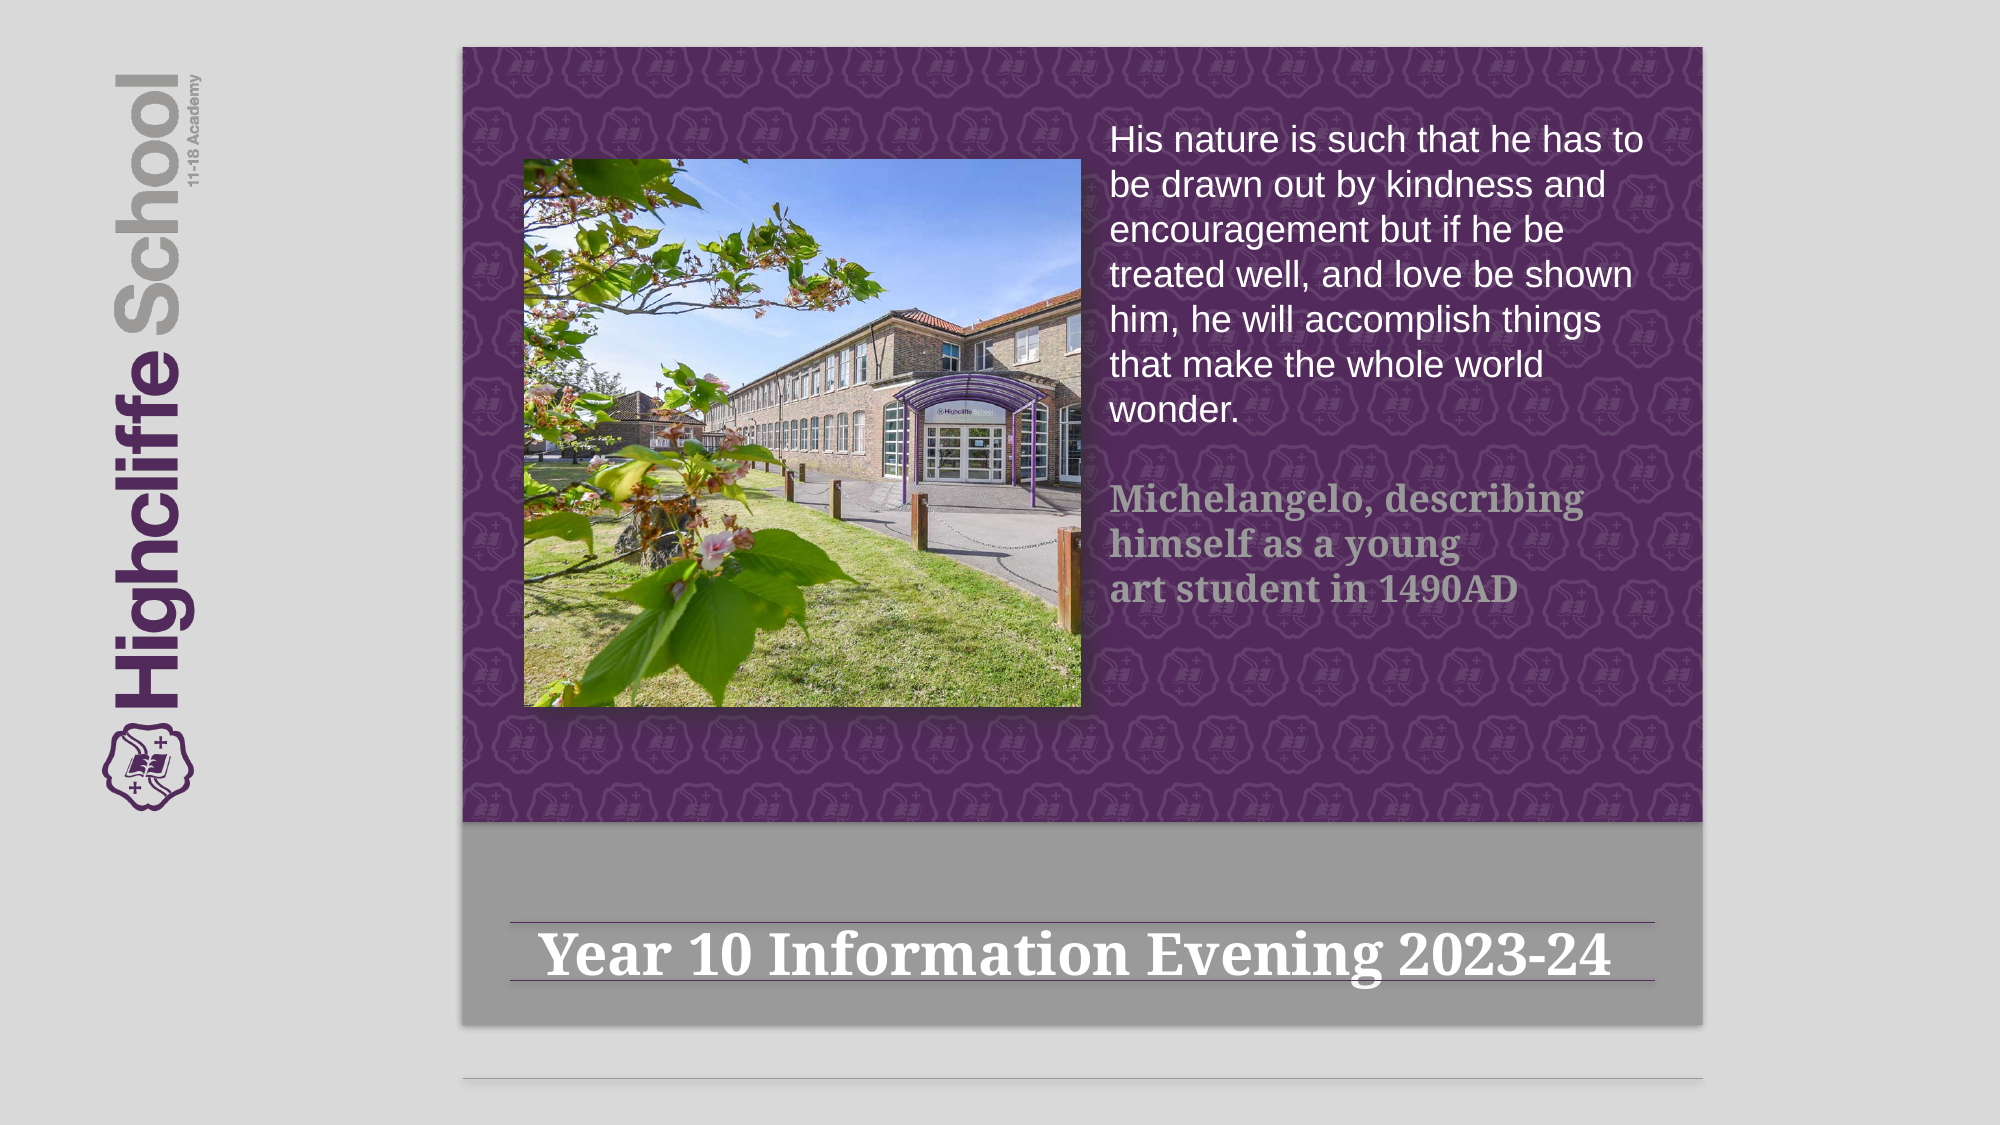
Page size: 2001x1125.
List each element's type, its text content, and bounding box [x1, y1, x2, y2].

text_box Year 10 Information Evening 2023-24 [502, 917, 1663, 988]
text_box [462, 830, 1703, 1026]
picture [101, 69, 204, 820]
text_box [1052, 95, 1658, 218]
picture [462, 46, 1703, 823]
